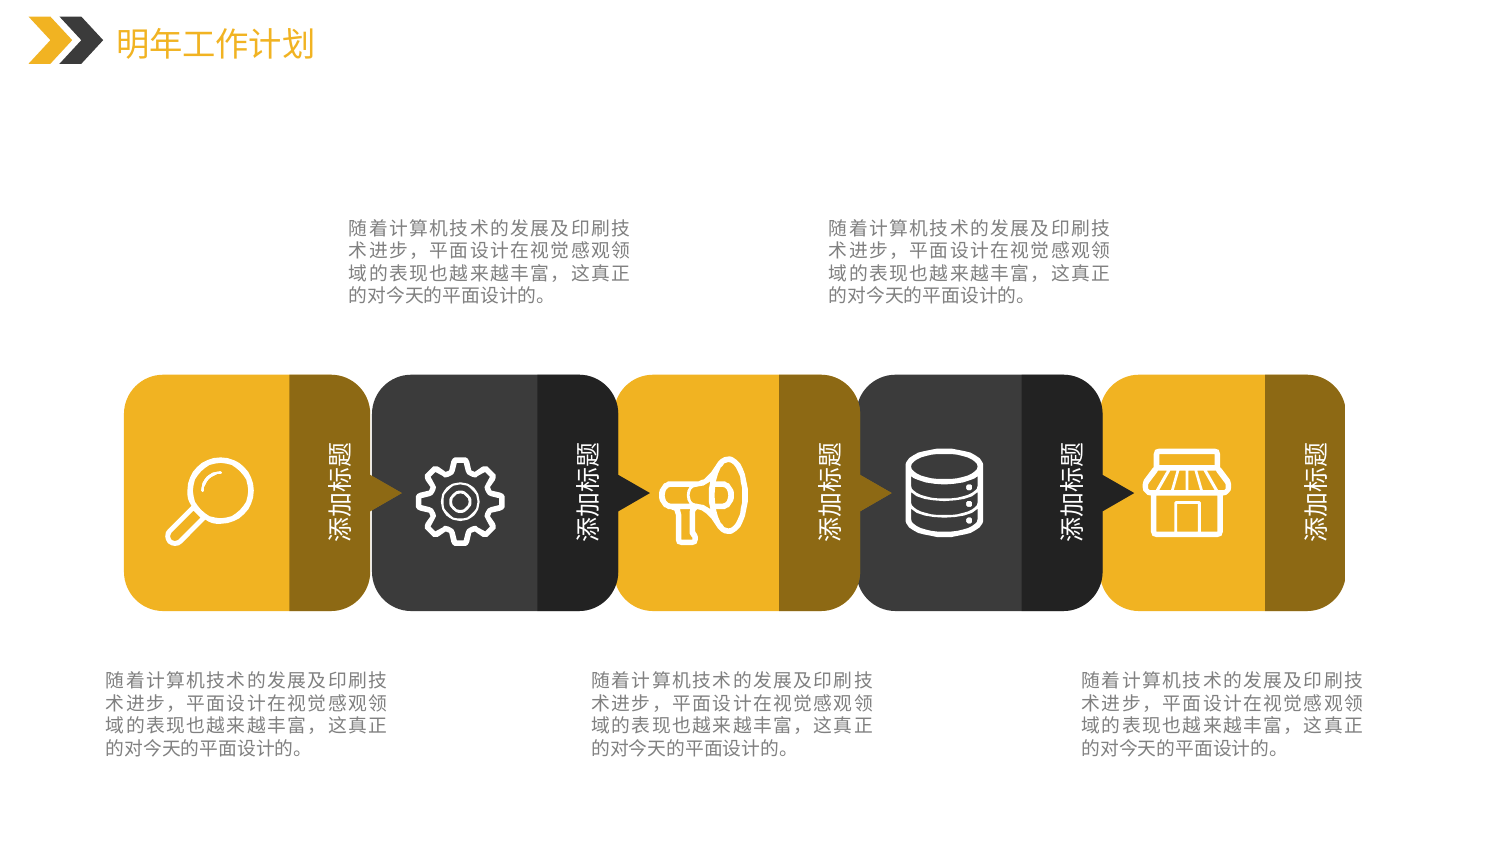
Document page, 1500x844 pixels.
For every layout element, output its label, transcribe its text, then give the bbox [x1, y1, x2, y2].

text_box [1135, 374, 1345, 612]
text_box 随着计算机技术的发展及印刷技术进步，平面设计在视觉感观领域的表现也越来越丰富，这真正的对今天的平面设计的。 [813, 209, 1125, 314]
text_box 随着计算机技术的发展及印刷技术进步，平面设计在视觉感观领域的表现也越来越丰富，这真正的对今天的平面设计的。 [334, 209, 645, 314]
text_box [650, 374, 892, 612]
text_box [402, 374, 650, 612]
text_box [892, 374, 1135, 612]
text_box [123, 374, 402, 612]
text_box 随着计算机技术的发展及印刷技术进步，平面设计在视觉感观领域的表现也越来越丰富，这真正的对今天的平面设计的。 [1066, 661, 1378, 767]
text_box 随着计算机技术的发展及印刷技术进步，平面设计在视觉感观领域的表现也越来越丰富，这真正的对今天的平面设计的。 [576, 661, 888, 767]
text_box 随着计算机技术的发展及印刷技术进步，平面设计在视觉感观领域的表现也越来越丰富，这真正的对今天的平面设计的。 [91, 661, 402, 767]
